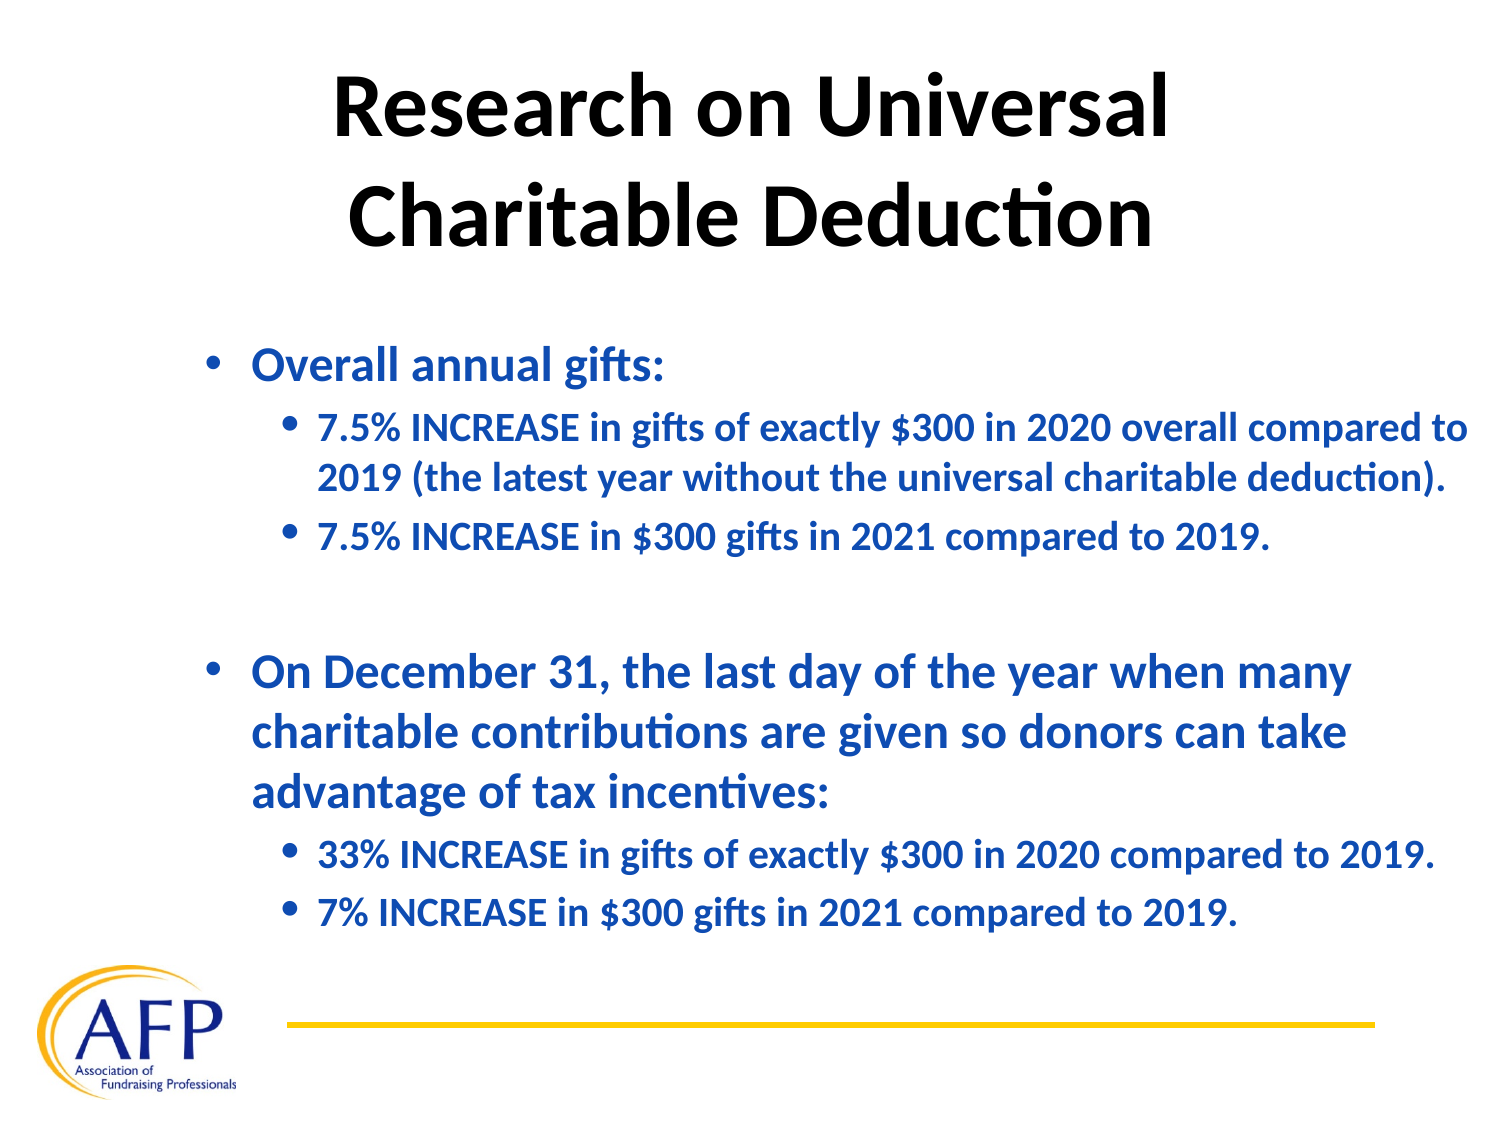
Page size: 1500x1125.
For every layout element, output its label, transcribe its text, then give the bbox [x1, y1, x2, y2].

picture [37, 965, 236, 1100]
text_box Research on Universal Charitable Deduction [114, 37, 1390, 225]
text_box Overall annual gifts: 7.5% INCREASE in gifts of exactly $300 in 2020 overall compared to 2019 (the latest year without the universal charitable deduction). 7.5% INCREASE in $300 gifts in 2021 compared to 2019. On December 31, the last day of the year when many charitable contributions are given so donors can take advantage of tax incentives: 33% INCREASE in gifts of exactly $300 in 2020 compared to 2019. 7% INCREASE in $300 gifts in 2021 compared to 2019. [114, 254, 1488, 882]
